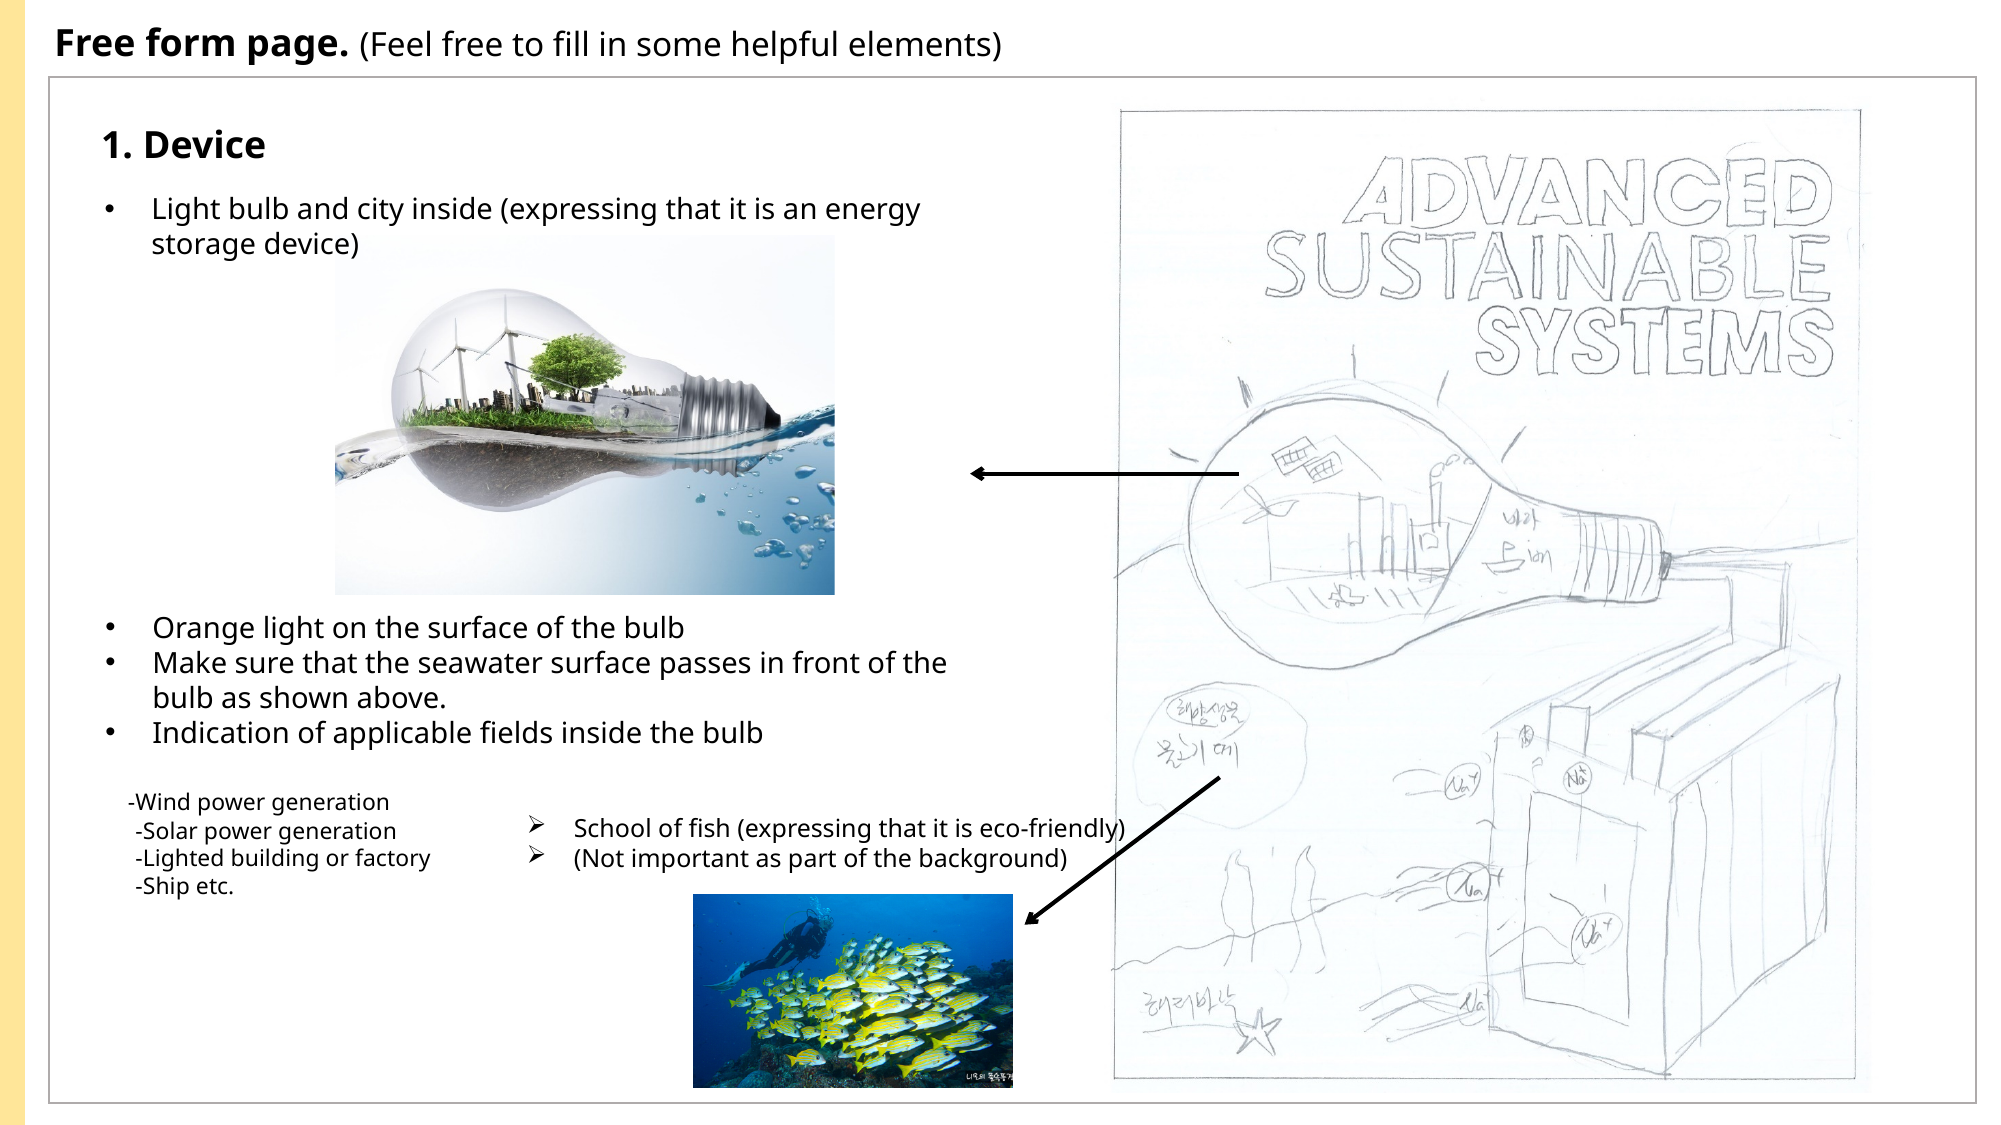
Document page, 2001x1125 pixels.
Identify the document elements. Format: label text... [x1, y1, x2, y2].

picture [1104, 96, 1879, 1093]
text_box [48, 76, 1977, 1104]
text_box Free form page. (Feel free to fill in some helpful elements) [39, 11, 1031, 72]
picture [334, 235, 835, 595]
text_box Light bulb and city inside (expressing that it is an energy storage device) [89, 183, 990, 306]
text_box Orange light on the surface of the bulb Make sure that the seawater surface passes in front of the bulb as shown above. Indication of applicable fields inside the bulb -Wind power generation -Solar power generation -Lighted building or factory -Ship etc. [90, 601, 1013, 907]
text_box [1024, 777, 1220, 925]
text_box School of fish (expressing that it is eco-friendly) (Not important as part of the background) [512, 804, 1024, 880]
text_box [0, 0, 26, 1125]
picture [692, 894, 1013, 1088]
text_box 1. Device [86, 114, 282, 174]
